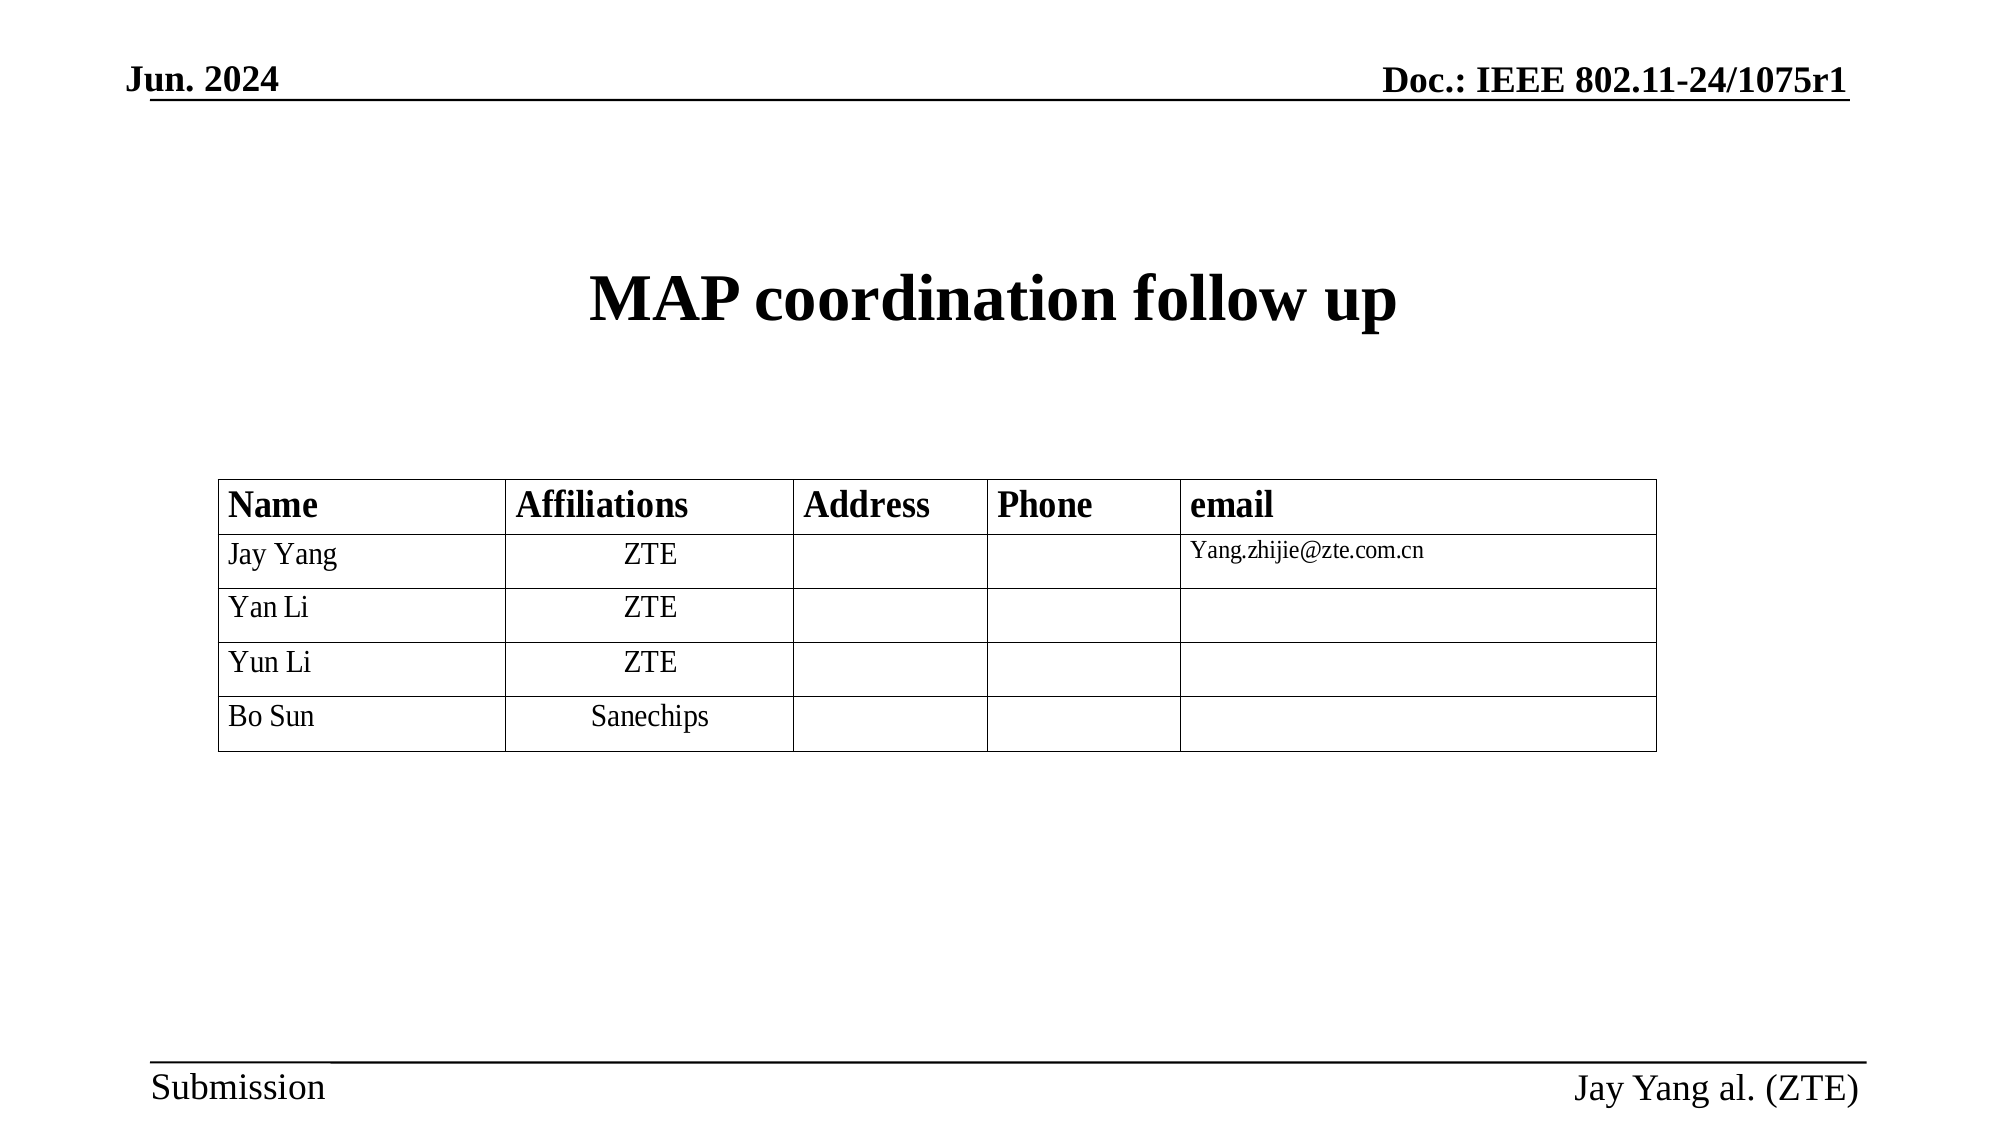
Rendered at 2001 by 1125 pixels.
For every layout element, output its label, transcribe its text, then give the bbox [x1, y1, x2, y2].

title MAP coordination follow up [144, 173, 1845, 415]
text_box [214, 478, 1849, 798]
text_box [1770, 67, 2000, 128]
footer Jay Yang al. (ZTE) [1529, 1062, 1860, 1109]
